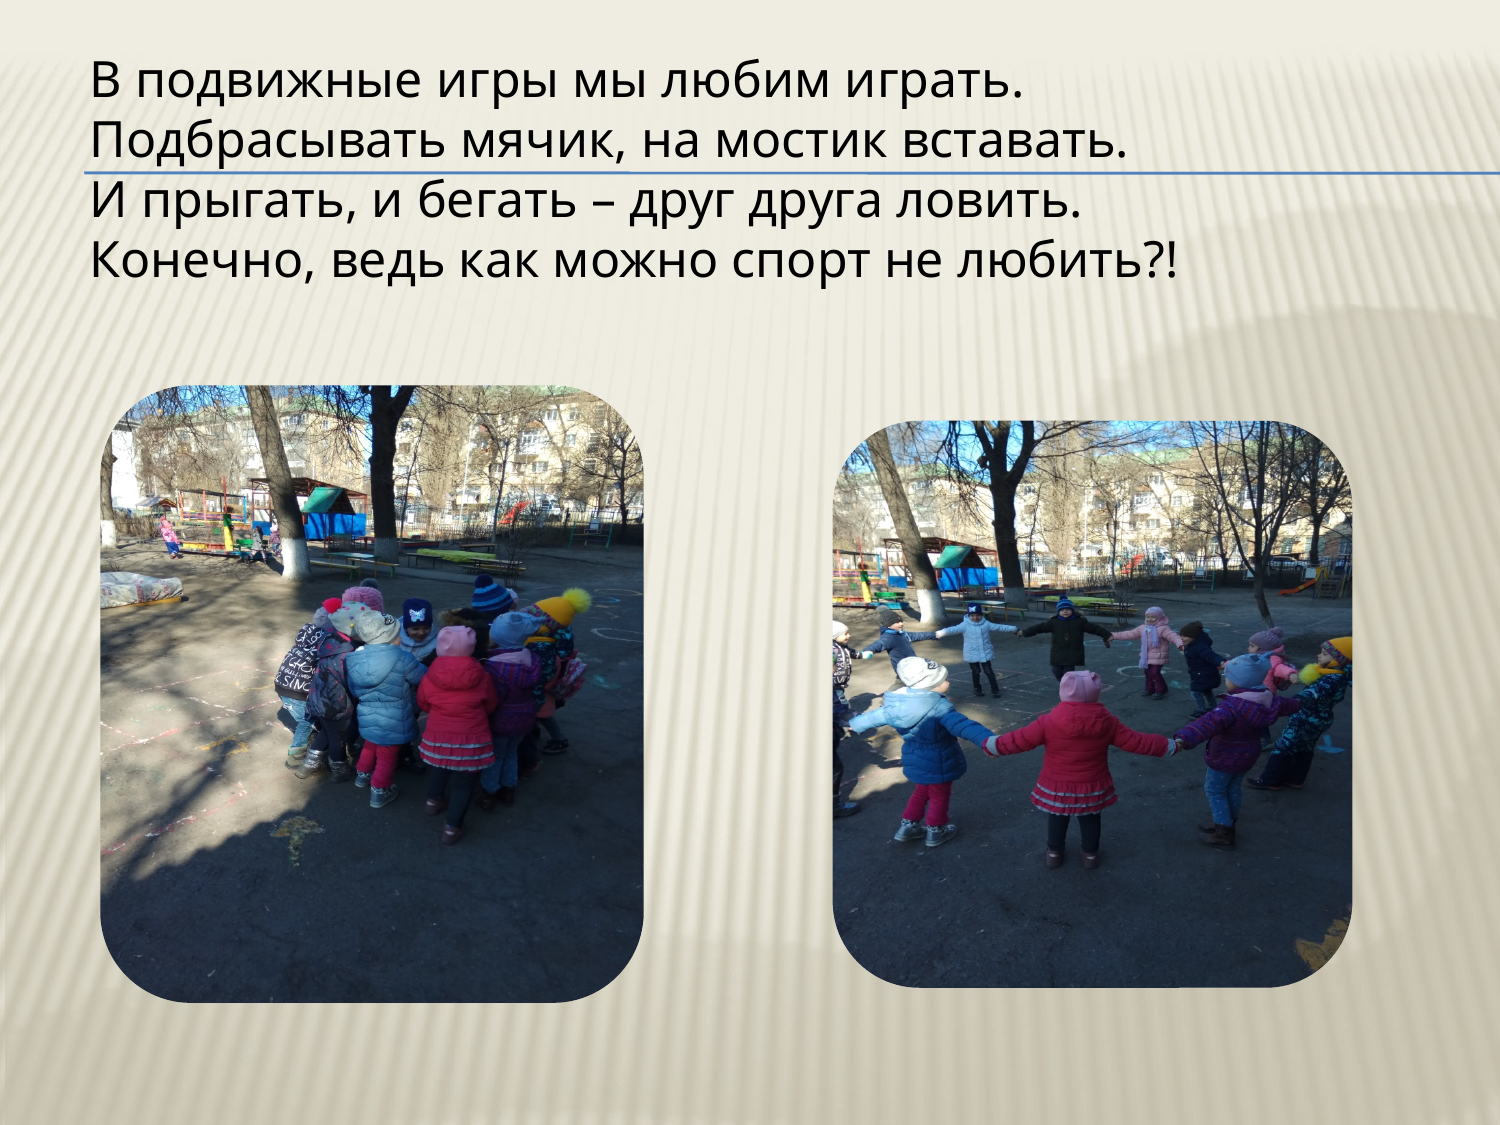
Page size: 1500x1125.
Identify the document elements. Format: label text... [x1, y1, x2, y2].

title В подвижные игры мы любим играть. Подбрасывать мячик, на мостик вставать. И прыгать, и бегать – друг друга ловить. Конечно, ведь как можно спорт не любить?! [75, 55, 1425, 279]
picture [832, 420, 1353, 988]
picture [100, 385, 644, 1004]
